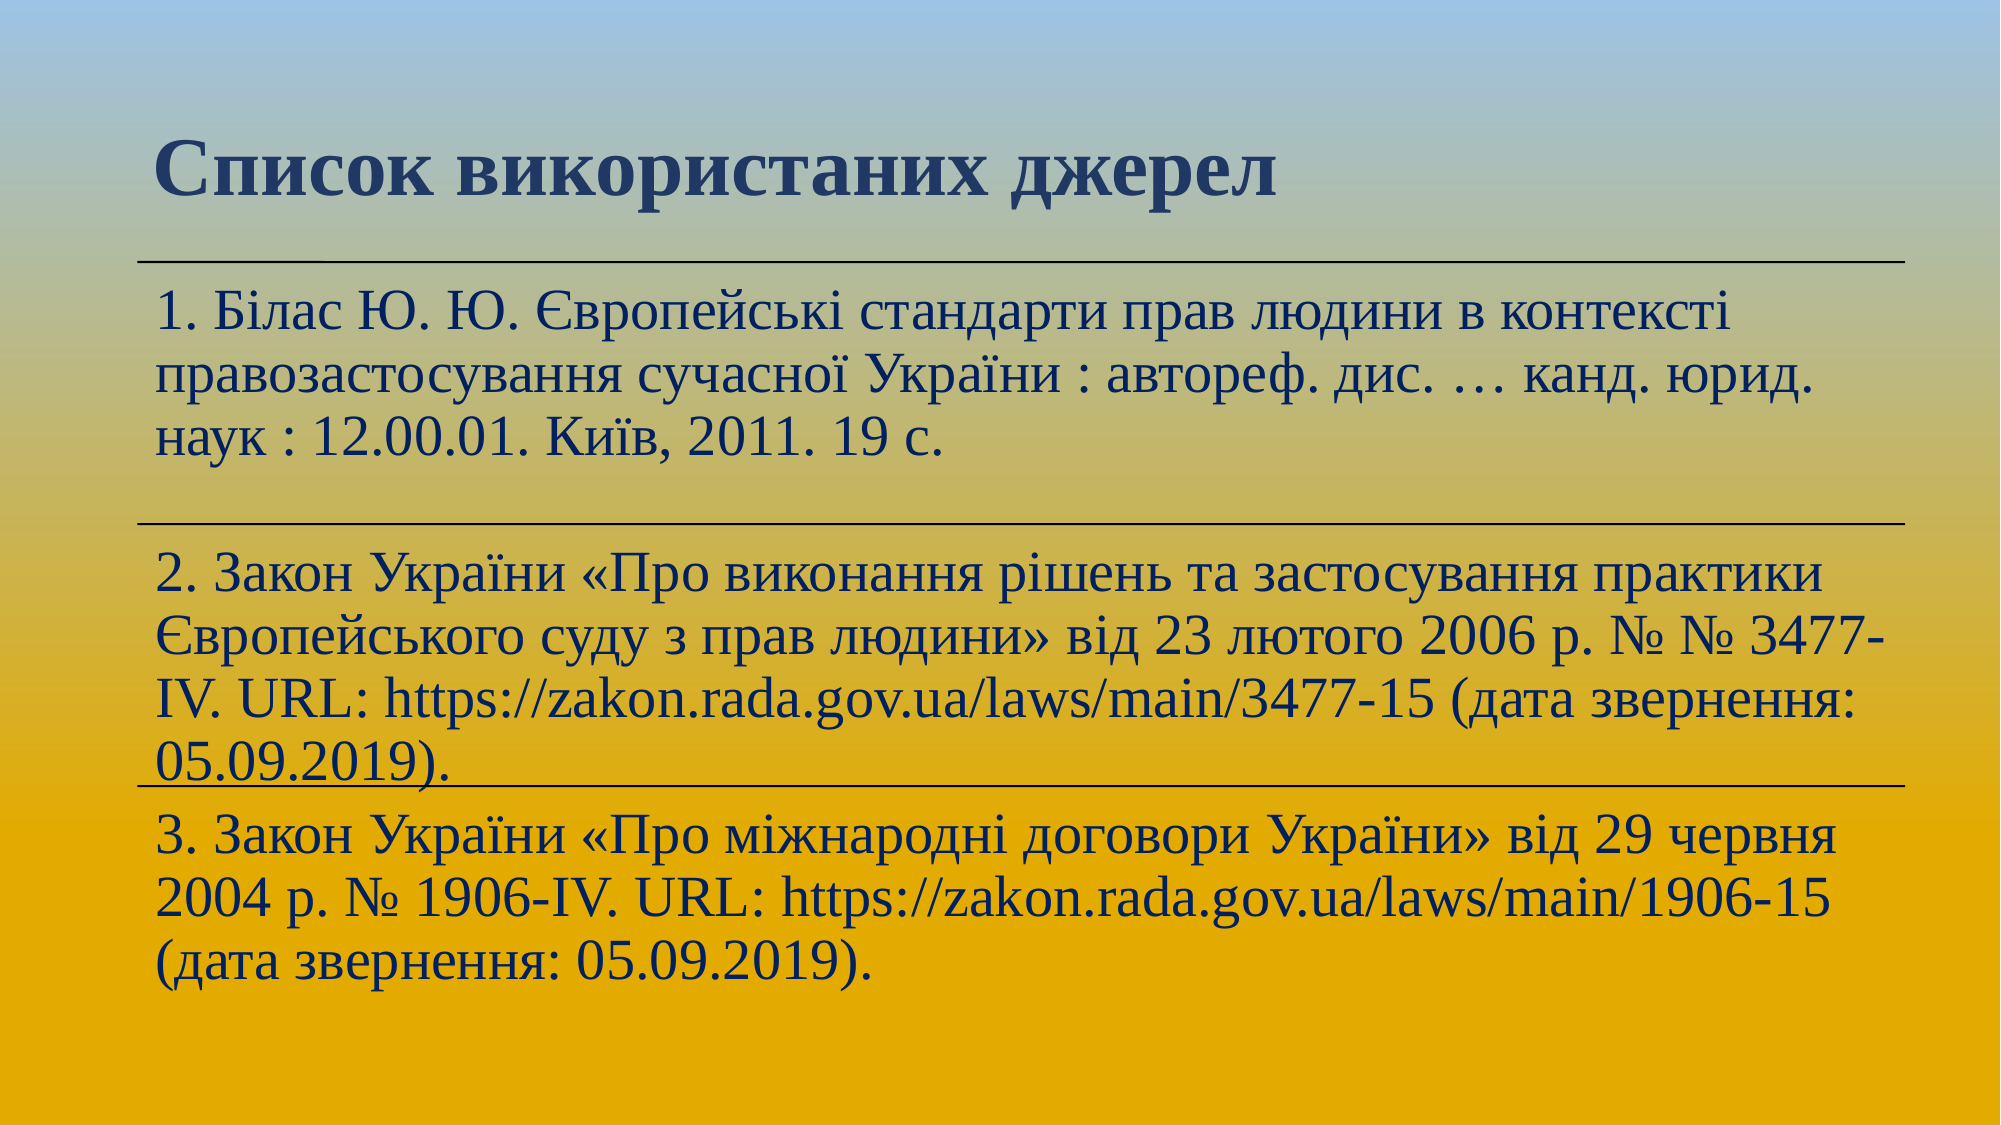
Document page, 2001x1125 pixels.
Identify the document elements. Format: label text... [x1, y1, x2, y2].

title Список використаних джерел [137, 59, 1863, 261]
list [137, 261, 1906, 1049]
